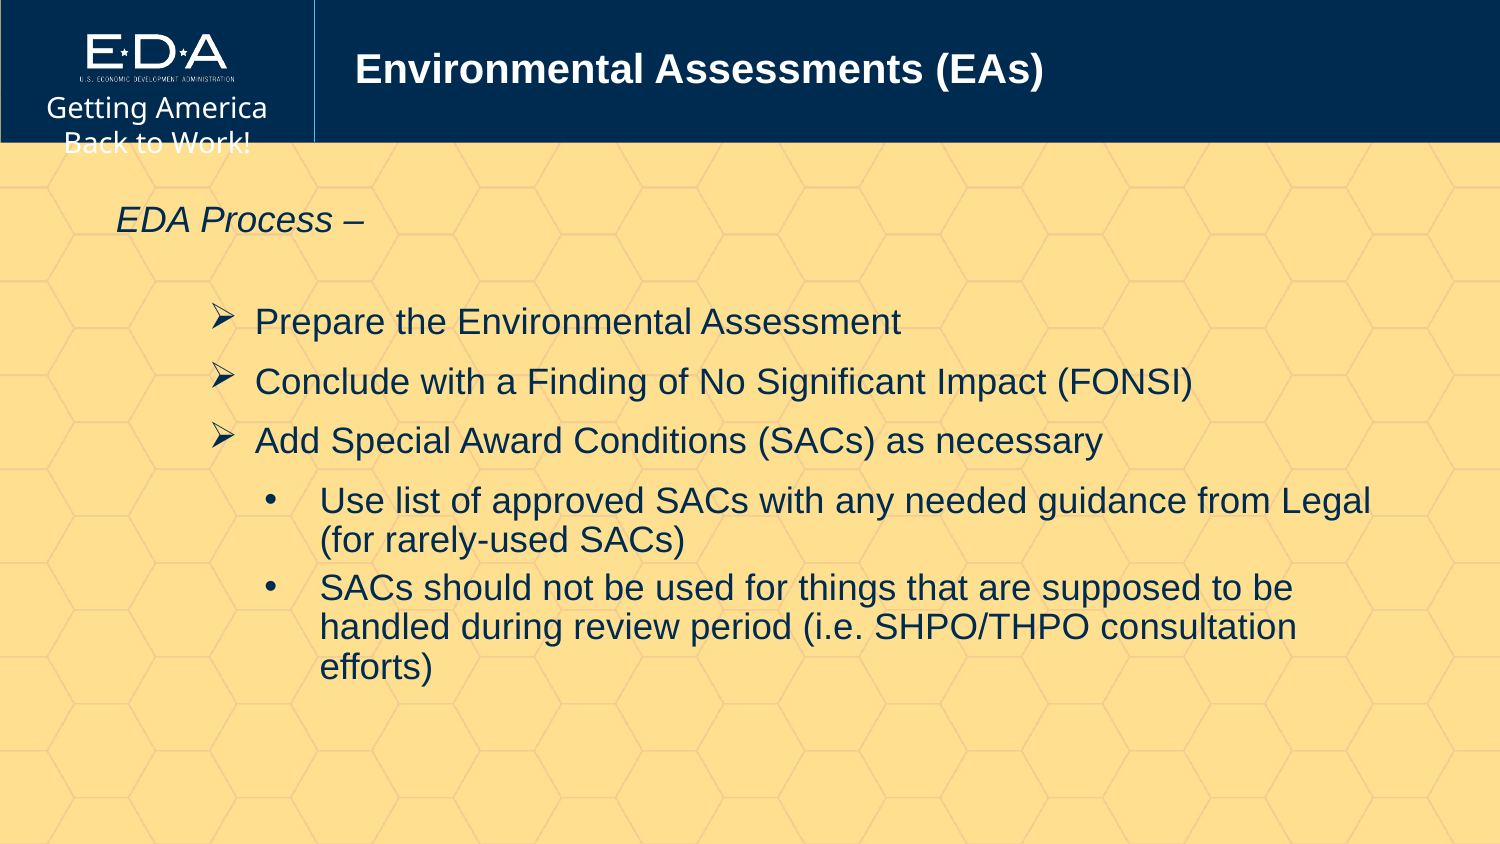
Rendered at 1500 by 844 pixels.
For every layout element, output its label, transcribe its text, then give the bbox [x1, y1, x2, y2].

picture [150, 143, 159, 151]
picture [202, 143, 211, 151]
picture [210, 143, 217, 153]
picture [140, 143, 151, 153]
picture [158, 143, 177, 153]
picture [180, 143, 189, 153]
picture [68, 143, 78, 151]
title Environmental Assessments (EAs) [339, 0, 1500, 141]
picture [80, 34, 234, 82]
picture [117, 146, 124, 153]
picture [86, 145, 93, 151]
picture [220, 143, 229, 153]
picture [96, 143, 103, 153]
list EDA Process – Prepare the Environmental Assessment Conclude with a Finding of No Significant Impact (FONSI) Add Special Award Conditions (SACs) as necessary Use list of approved SACs with any needed guidance from Legal (for rarely-used SACs) SACs should not be used for things that are supposed to be handled during review period (i.e. SHPO/THPO consultation efforts) [84, 153, 1416, 700]
picture [0, 143, 1500, 844]
picture [192, 143, 203, 153]
picture [232, 146, 239, 153]
picture [121, 143, 139, 153]
picture [102, 143, 114, 153]
